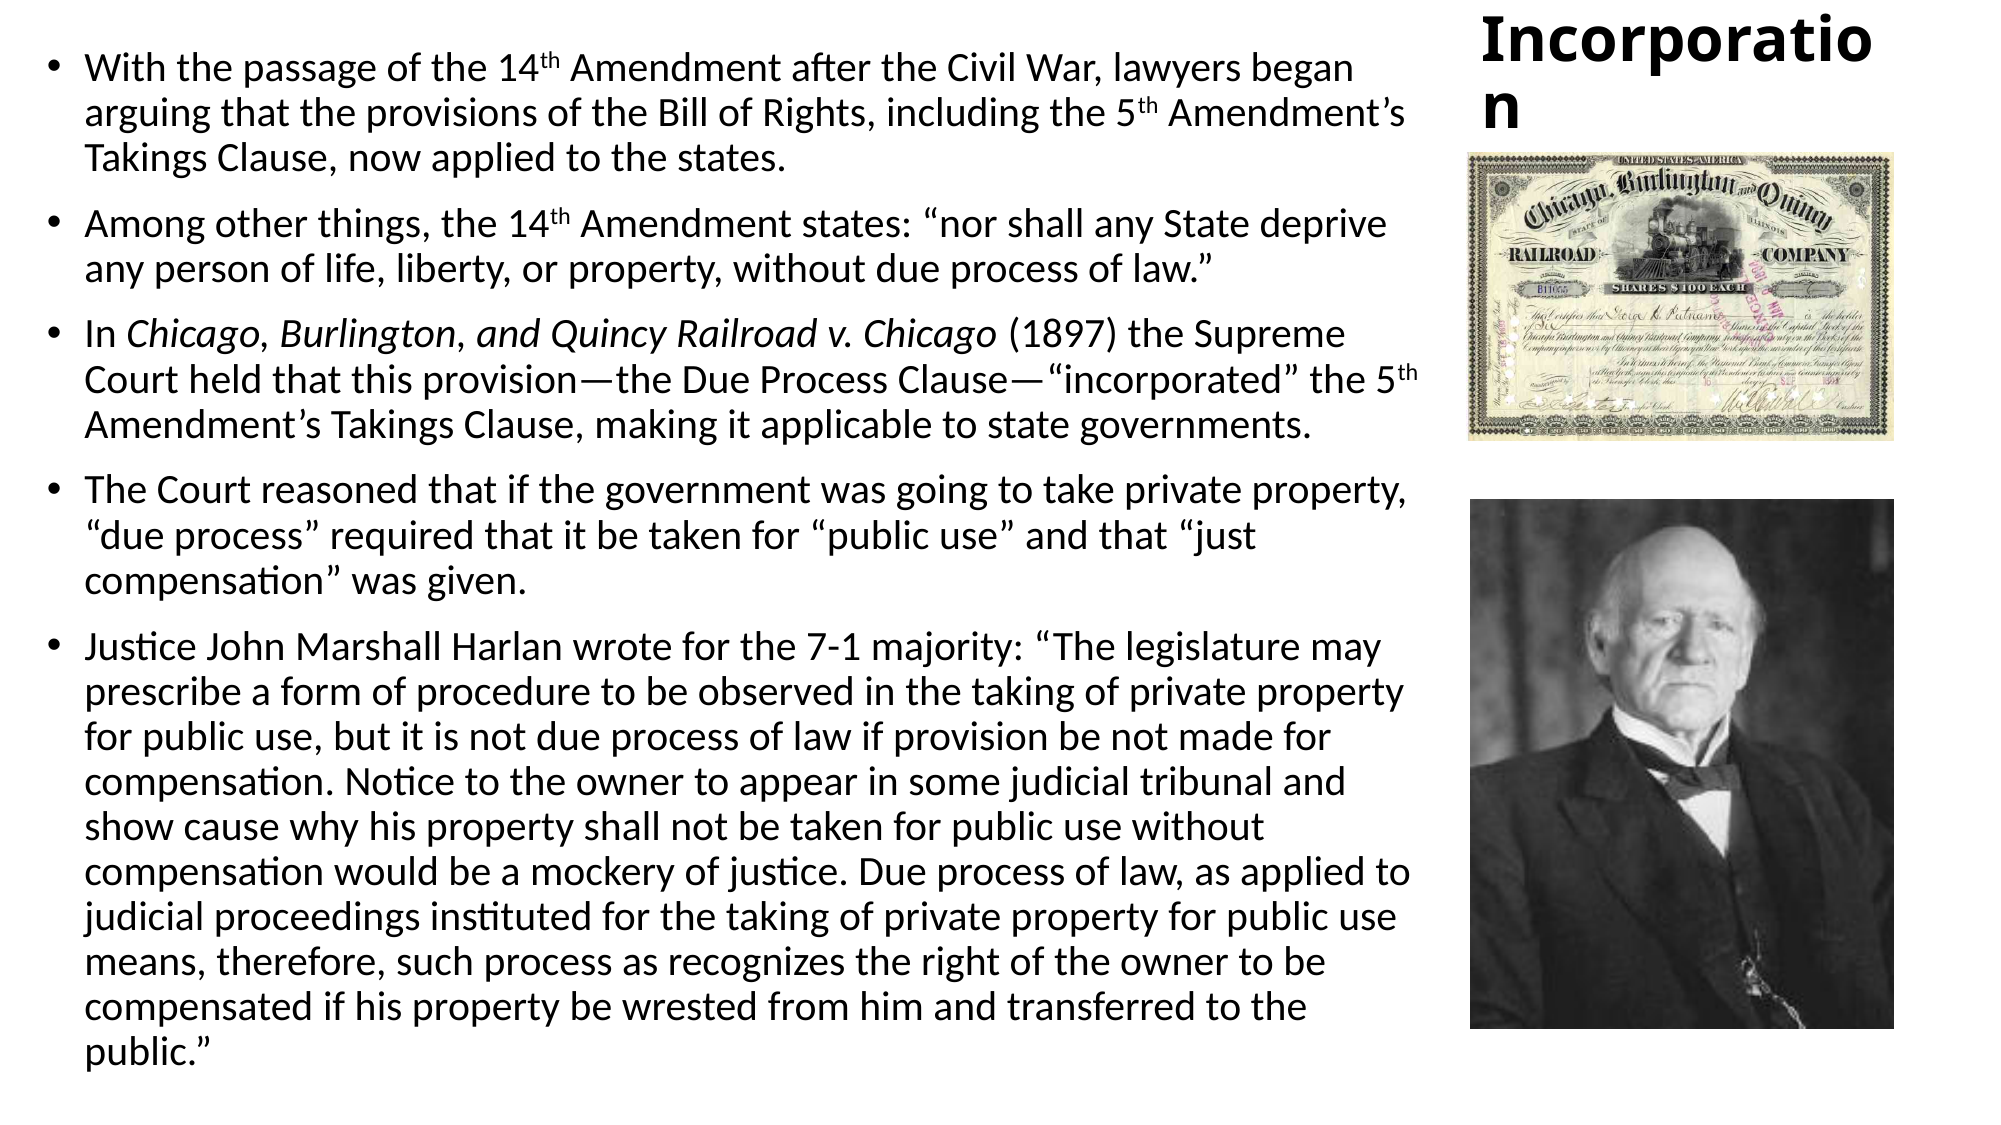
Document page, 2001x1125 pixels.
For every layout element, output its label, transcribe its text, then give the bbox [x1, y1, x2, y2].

list With the passage of the 14th Amendment after the Civil War, lawyers began arguing that the provisions of the Bill of Rights, including the 5th Amendment’s Takings Clause, now applied to the states. Among other things, the 14th Amendment states: “nor shall any State deprive any person of life, liberty, or property, without due process of law.” In Chicago, Burlington, and Quincy Railroad v. Chicago (1897) the Supreme Court held that this provision—the Due Process Clause—“incorporated” the 5th Amendment’s Takings Clause, making it applicable to state governments. The Court reasoned that if the government was going to take private property, “due process” required that it be taken for “public use” and that “just compensation” was given. Justice John Marshall Harlan wrote for the 7-1 majority: “The legislature may prescribe a form of procedure to be observed in the taking of private property for public use, but it is not due process of law if provision be not made for compensation. Notice to the owner to appear in some judicial tribunal and show cause why his property shall not be taken for public use without compensation would be a mockery of justice. Due process of law, as applied to judicial proceedings instituted for the taking of private property for public use means, therefore, such process as recognizes the right of the owner to be compensated if his property be wrested from him and transferred to the public.” [31, 37, 1439, 1088]
title Incorporation [1466, 28, 1917, 121]
picture [1470, 499, 1894, 1029]
picture [1466, 152, 1894, 441]
